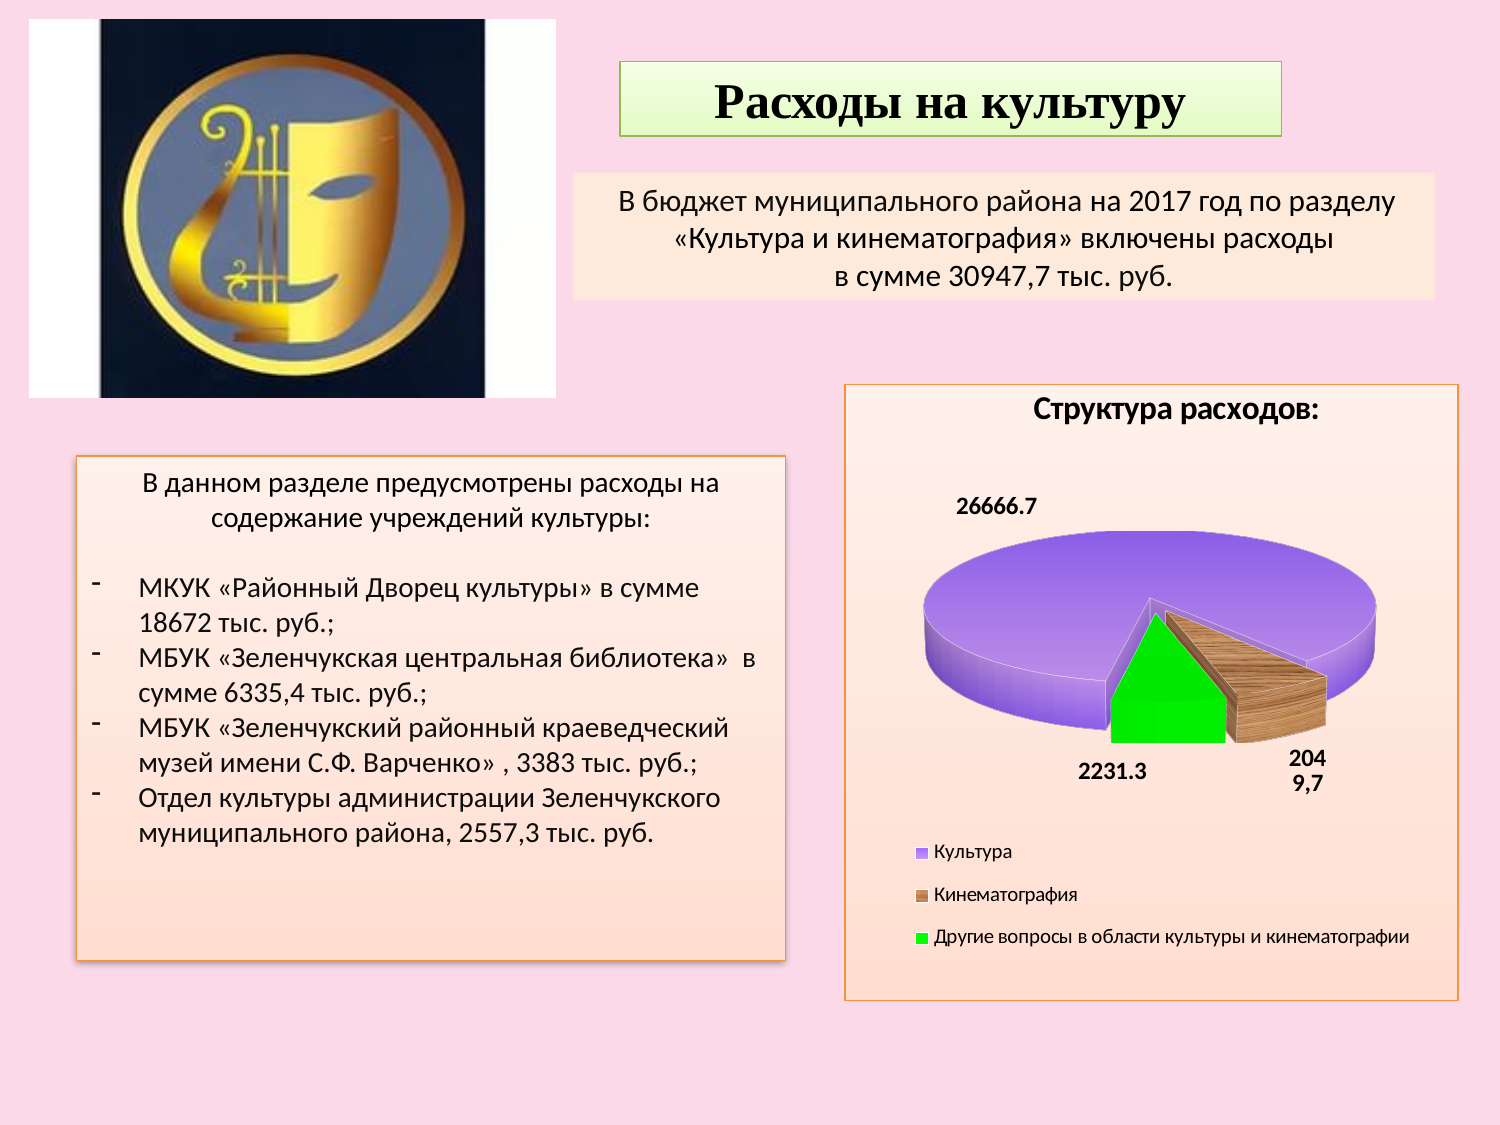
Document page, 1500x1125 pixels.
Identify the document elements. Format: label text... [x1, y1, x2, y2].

text_box Расходы на культуру [619, 61, 1282, 137]
picture [29, 18, 556, 398]
chart [844, 383, 1459, 1002]
text_box В данном разделе предусмотрены расходы на содержание учреждений культуры: МКУК «Районный Дворец культуры» в сумме 18672 тыс. руб.; МБУК «Зеленчукская центральная библиотека» в сумме 6335,4 тыс. руб.; МБУК «Зеленчукский районный краеведческий музей имени С.Ф. Варченко» , 3383 тыс. руб.; Отдел культуры администрации Зеленчукского муниципального района, 2557,3 тыс. руб. [76, 455, 786, 961]
text_box В бюджет муниципального района на 2017 год по разделу «Культура и кинематография» включены расходы в сумме 30947,7 тыс. руб. [572, 172, 1436, 300]
